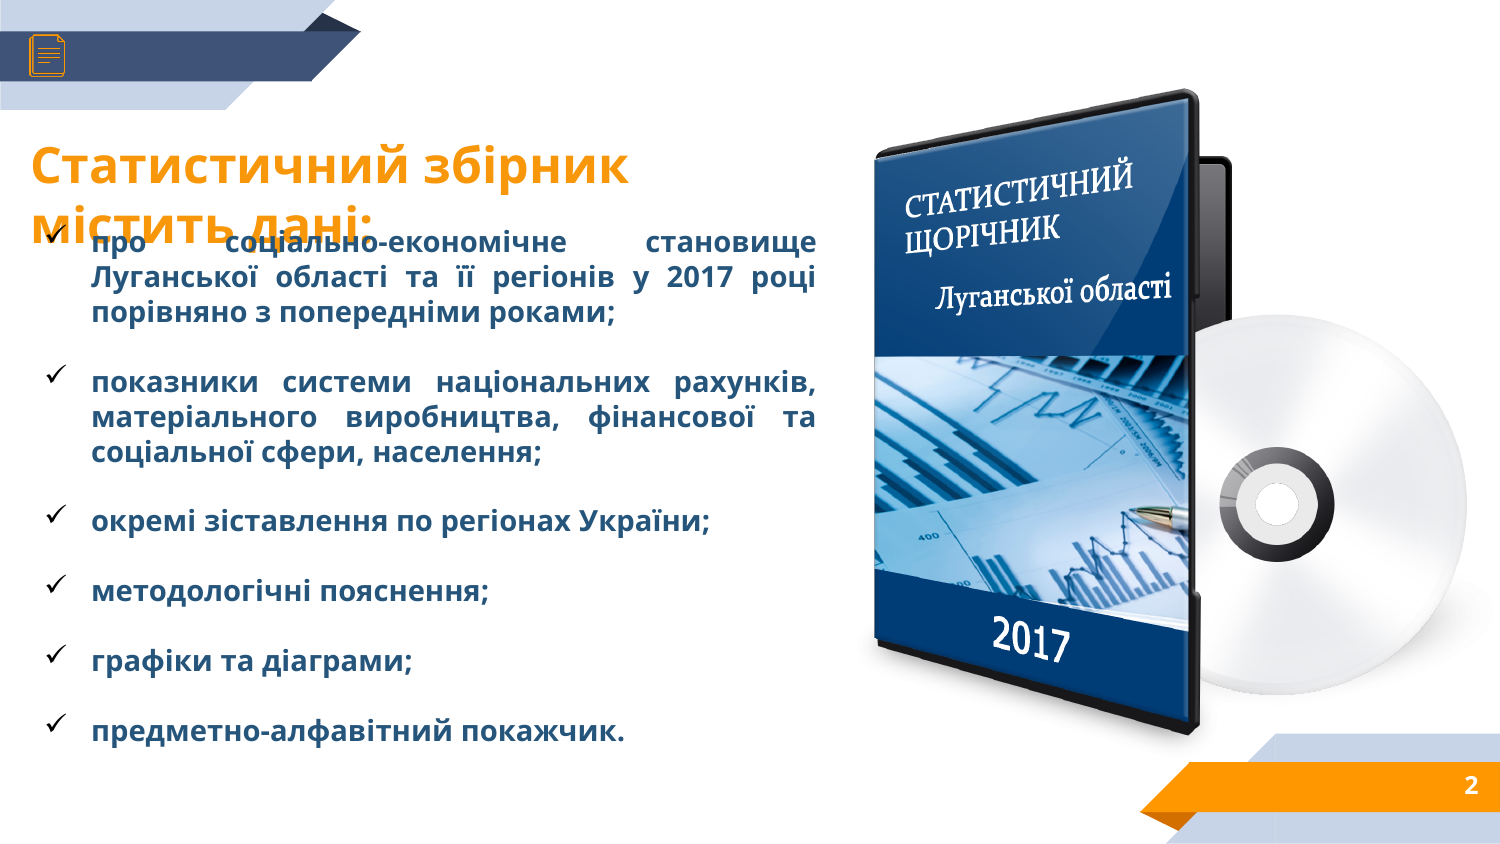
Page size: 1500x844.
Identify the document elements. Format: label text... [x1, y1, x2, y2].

text_box про соціально-економічне становище Луганської області та її регіонів у 2017 році порівняно з попередніми роками; показники системи національних рахунків, матеріального виробництва, фінансової та соціальної сфери, населення; окремі зіставлення по регіонах України; методологічні пояснення; графіки та діаграми; предметно-алфавітний покажчик. [29, 215, 832, 790]
picture [835, 67, 1500, 762]
slide_number 2 [1249, 770, 1494, 813]
text_box Статистичний збірник містить дані: [15, 126, 779, 262]
picture [29, 33, 66, 78]
